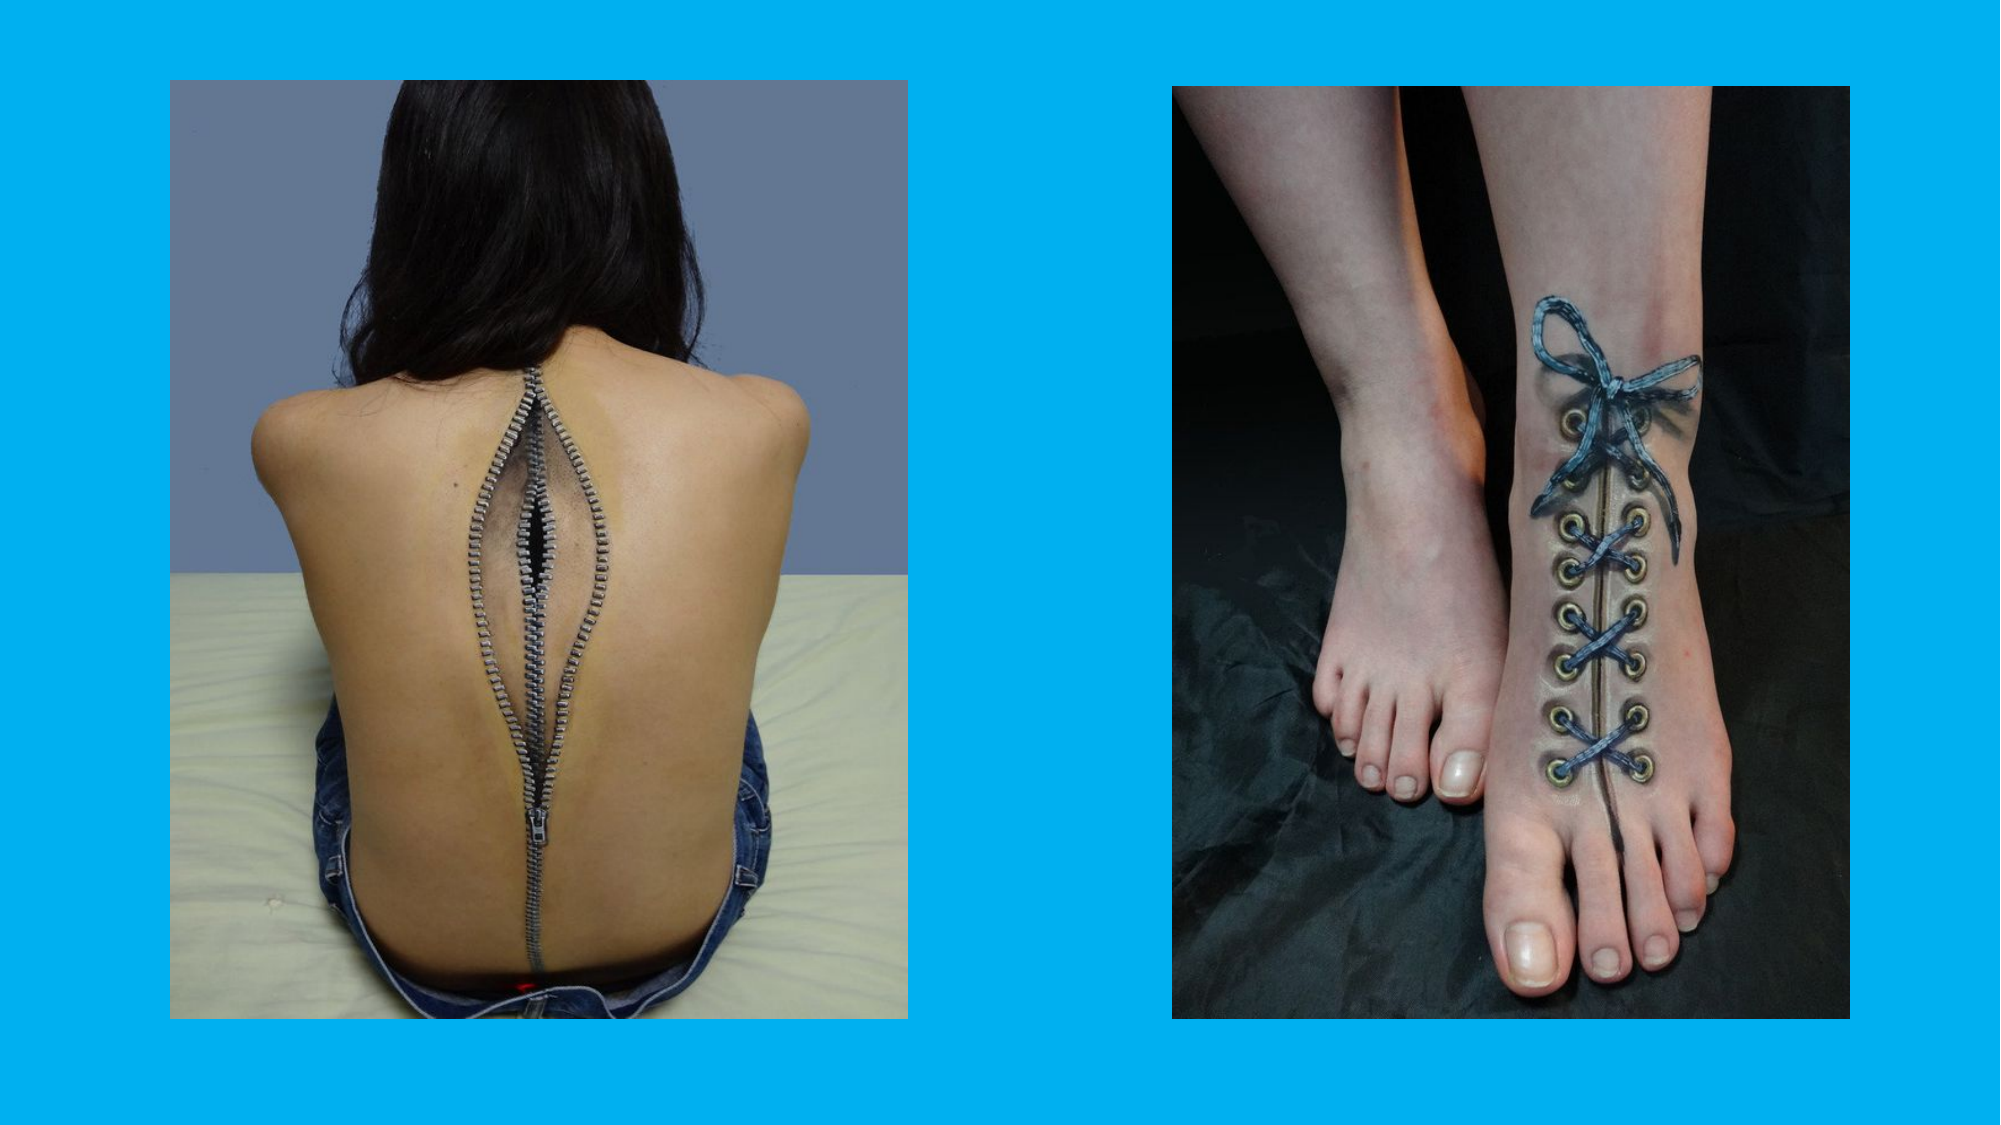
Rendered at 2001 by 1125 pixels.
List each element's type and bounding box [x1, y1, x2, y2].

picture [171, 81, 907, 1018]
picture [1173, 87, 1849, 1018]
